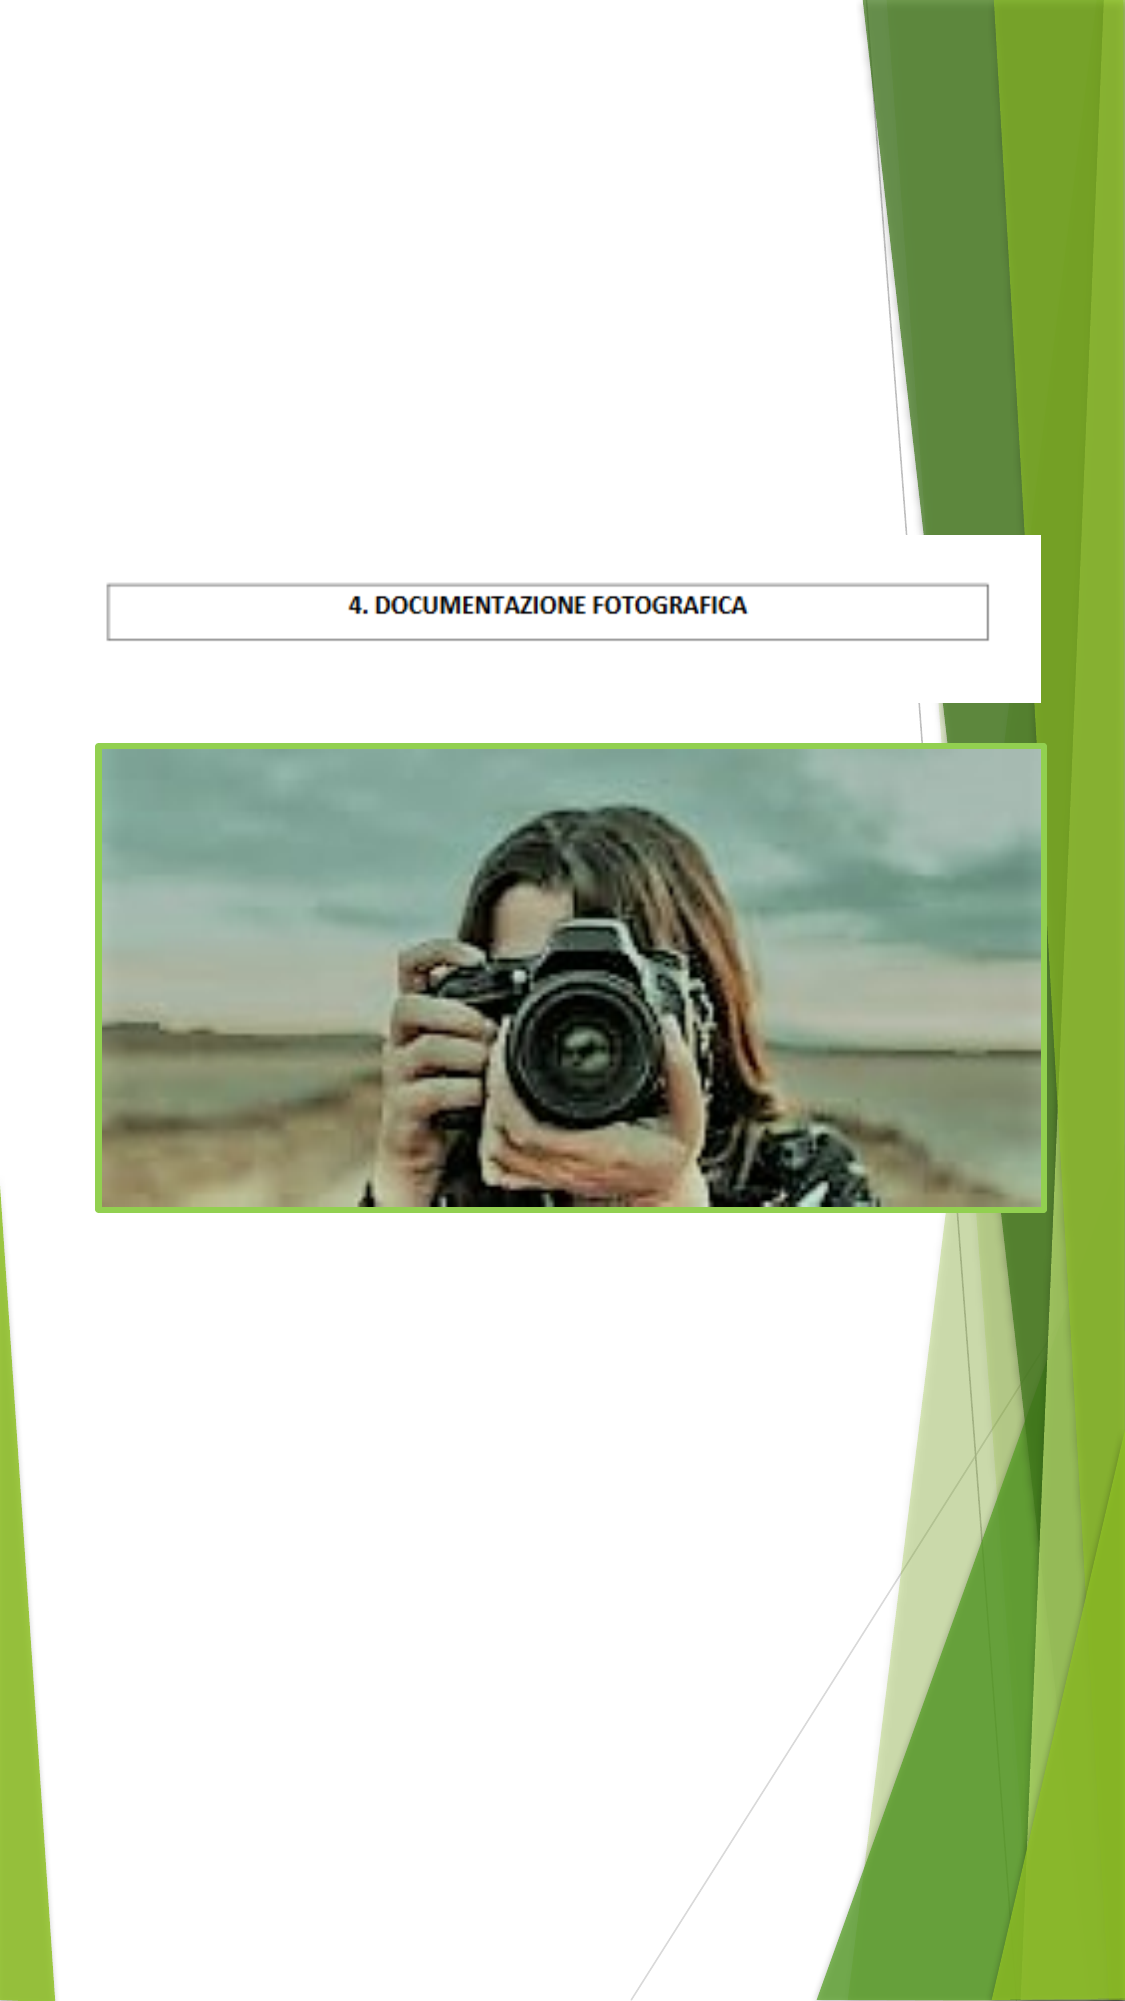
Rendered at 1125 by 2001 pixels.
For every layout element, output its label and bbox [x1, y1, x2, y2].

picture [58, 534, 1042, 704]
picture [101, 748, 1042, 1208]
